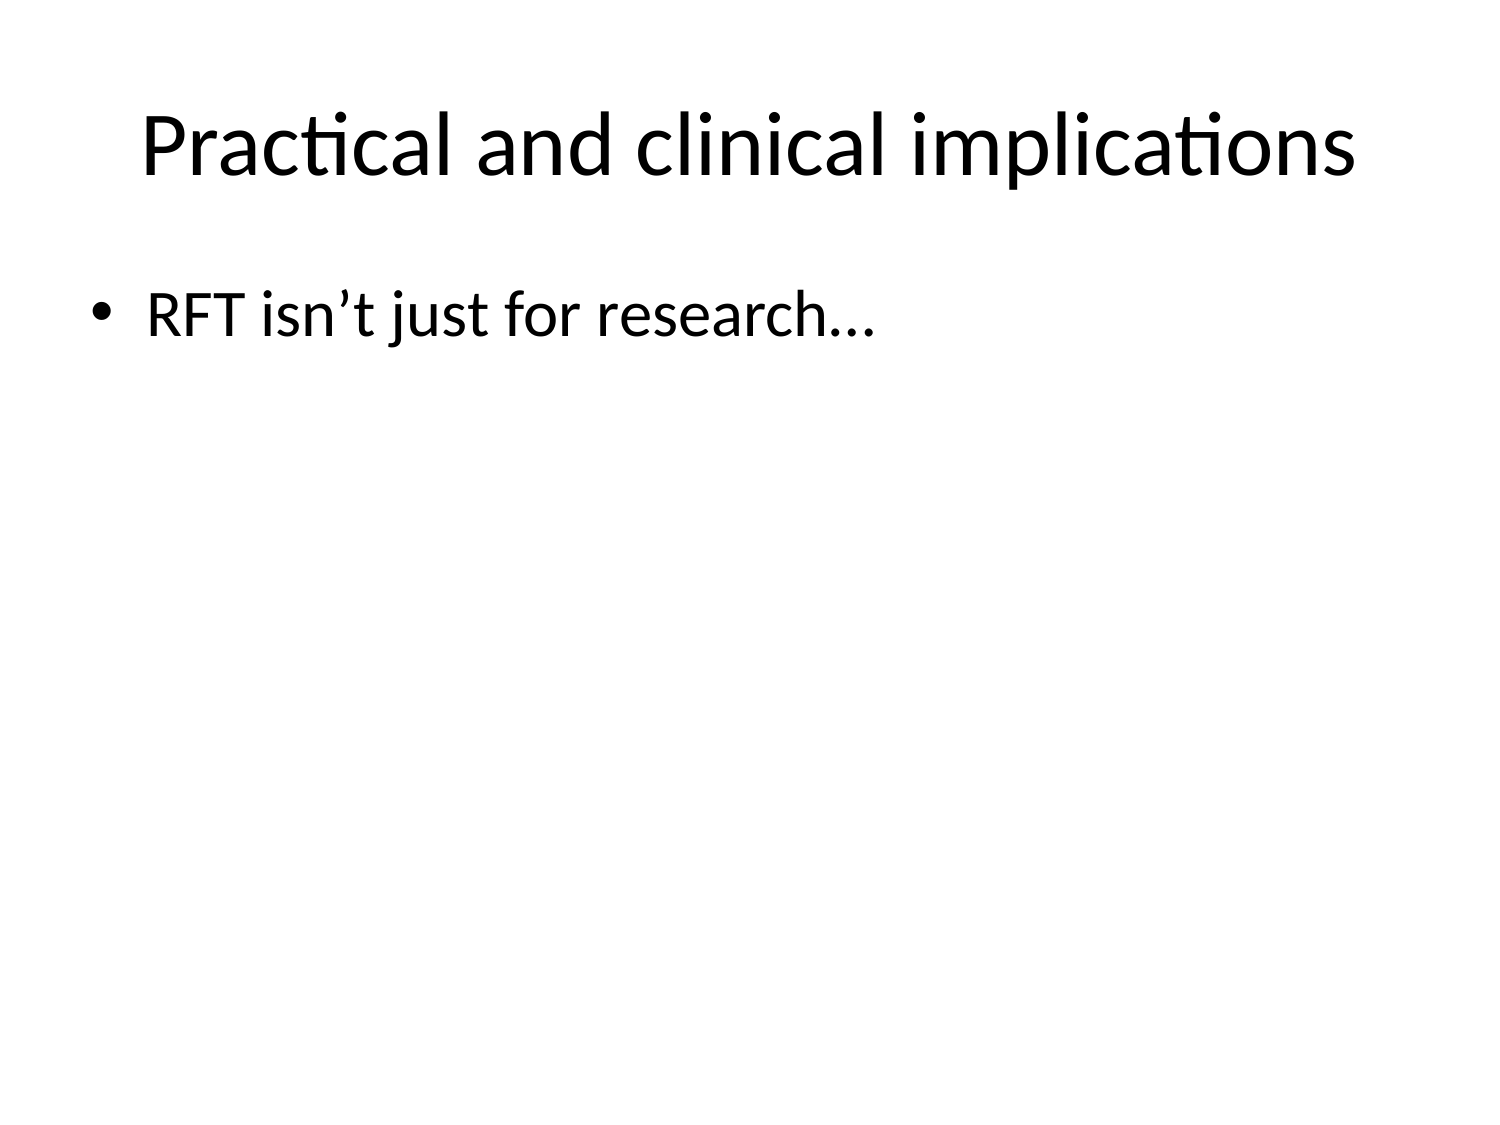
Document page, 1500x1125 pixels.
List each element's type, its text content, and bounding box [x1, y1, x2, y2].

list RFT isn’t just for research… [75, 262, 1425, 1005]
title Practical and clinical implications [75, 45, 1425, 233]
